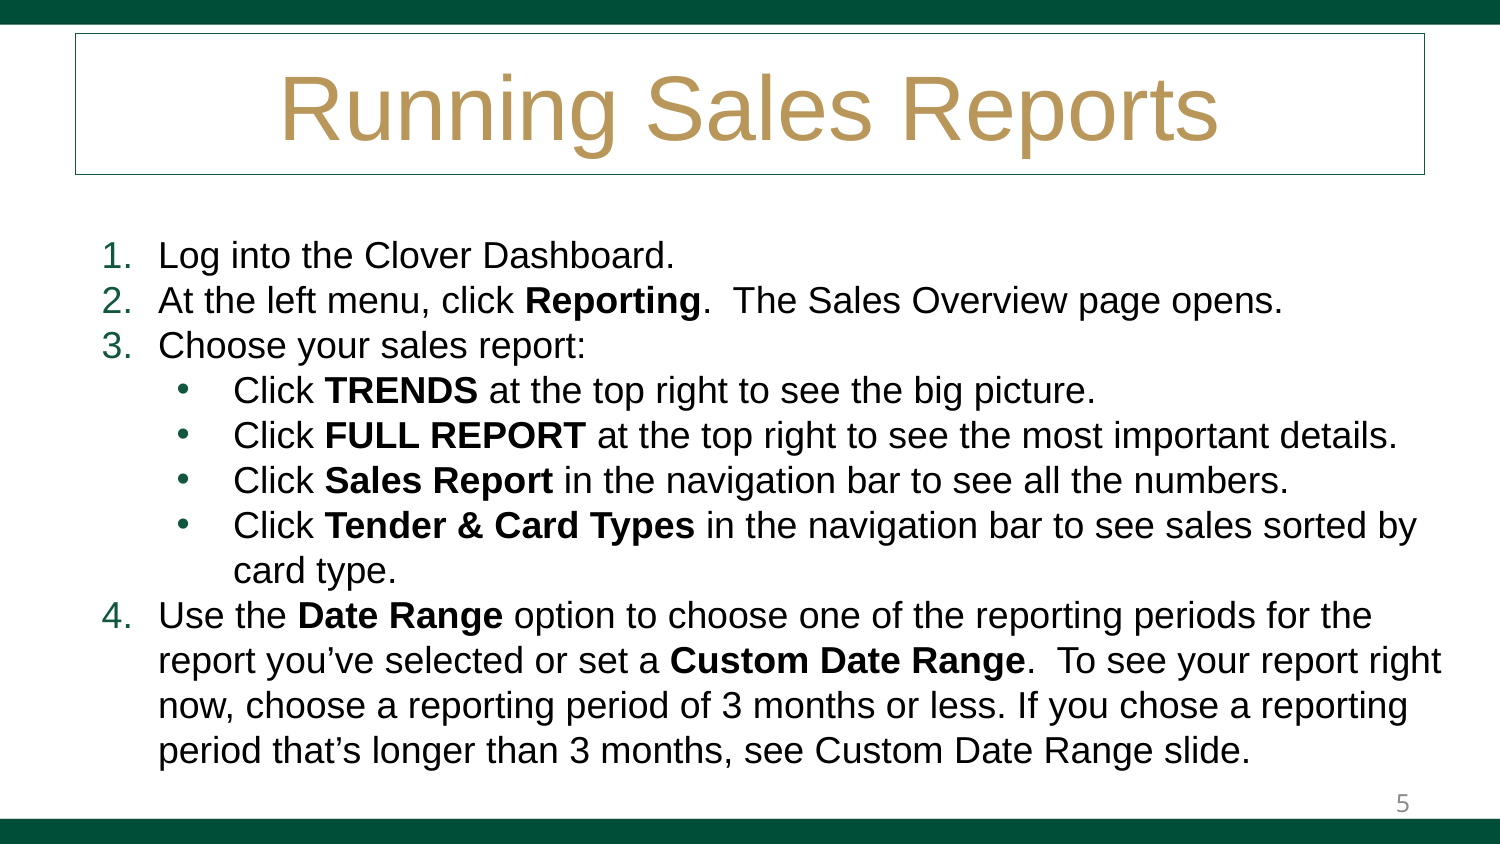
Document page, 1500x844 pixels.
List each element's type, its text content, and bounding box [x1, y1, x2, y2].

slide_number 5 [1074, 782, 1425, 827]
title Running Sales Reports [75, 33, 1425, 175]
text_box Log into the Clover Dashboard. At the left menu, click Reporting. The Sales Overview page opens. Choose your sales report: Click TRENDS at the top right to see the big picture. Click FULL REPORT at the top right to see the most important details. Click Sales Report in the navigation bar to see all the numbers. Click Tender & Card Types in the navigation bar to see sales sorted by card type. Use the Date Range option to choose one of the reporting periods for the report you’ve selected or set a Custom Date Range. To see your report right now, choose a reporting period of 3 months or less. If you chose a reporting period that’s longer than 3 months, see Custom Date Range slide. [86, 223, 1464, 779]
picture [0, 0, 1500, 844]
